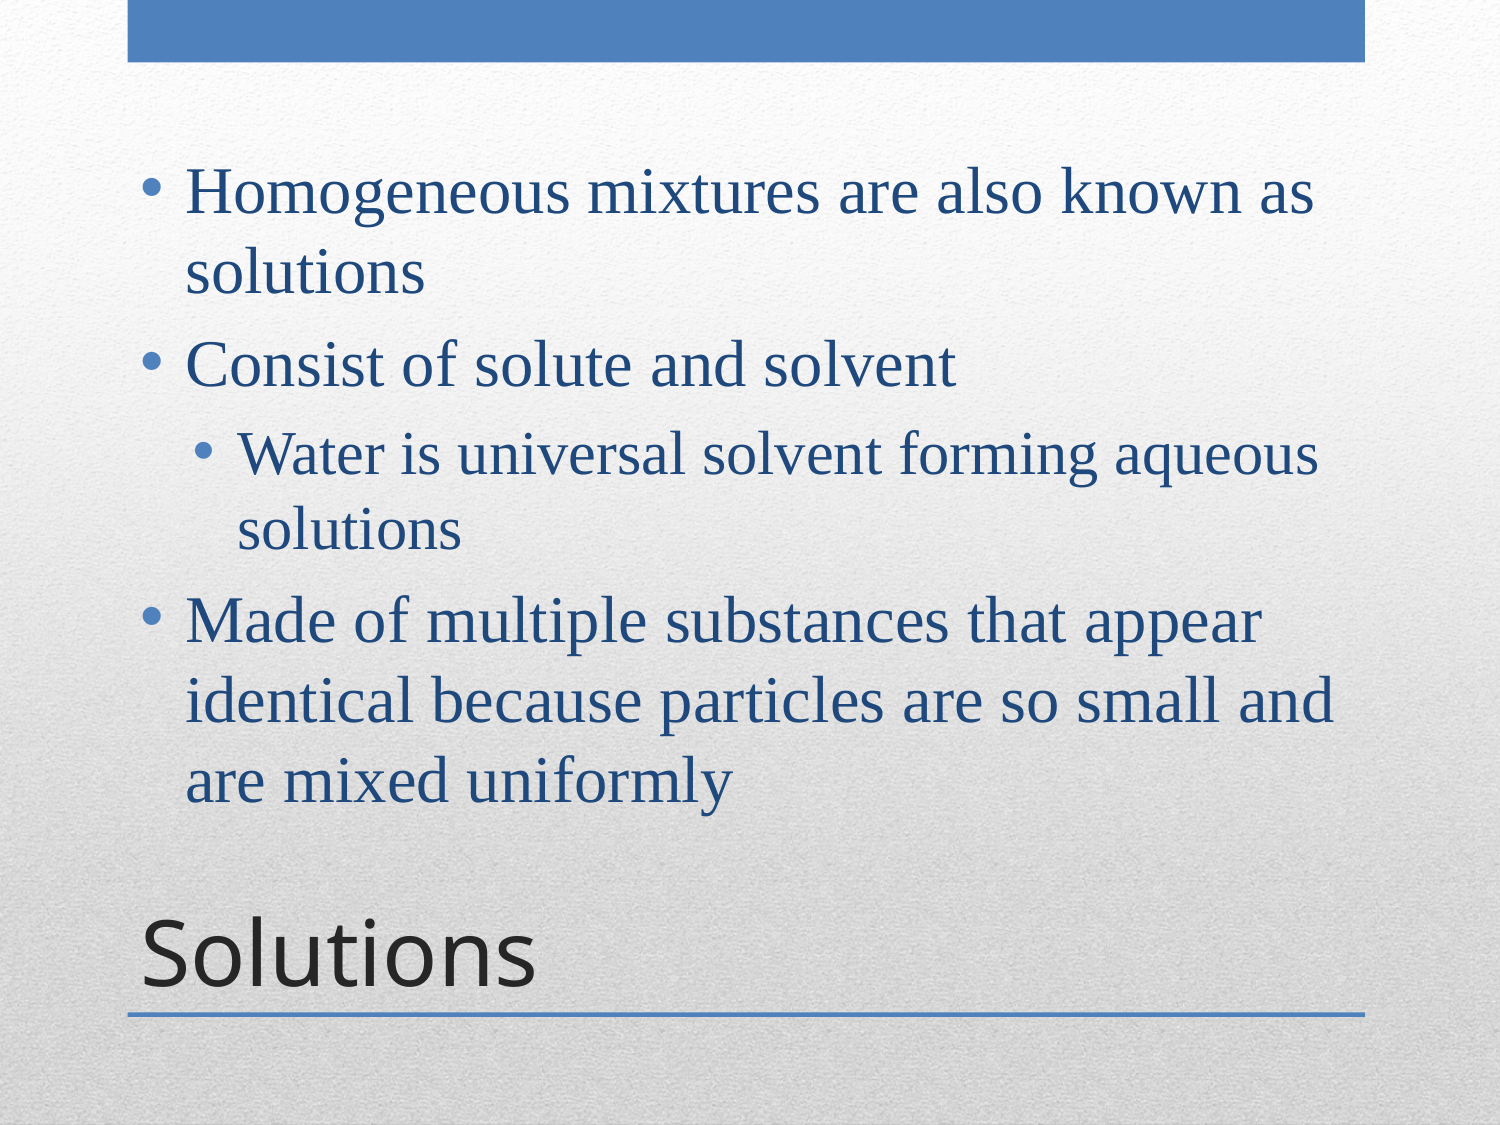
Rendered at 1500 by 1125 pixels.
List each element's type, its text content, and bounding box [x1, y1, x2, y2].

title Solutions [125, 888, 1238, 1013]
list Homogeneous mixtures are also known as solutions Consist of solute and solvent Water is universal solvent forming aqueous solutions Made of multiple substances that appear identical because particles are so small and are mixed uniformly [125, 75, 1450, 888]
